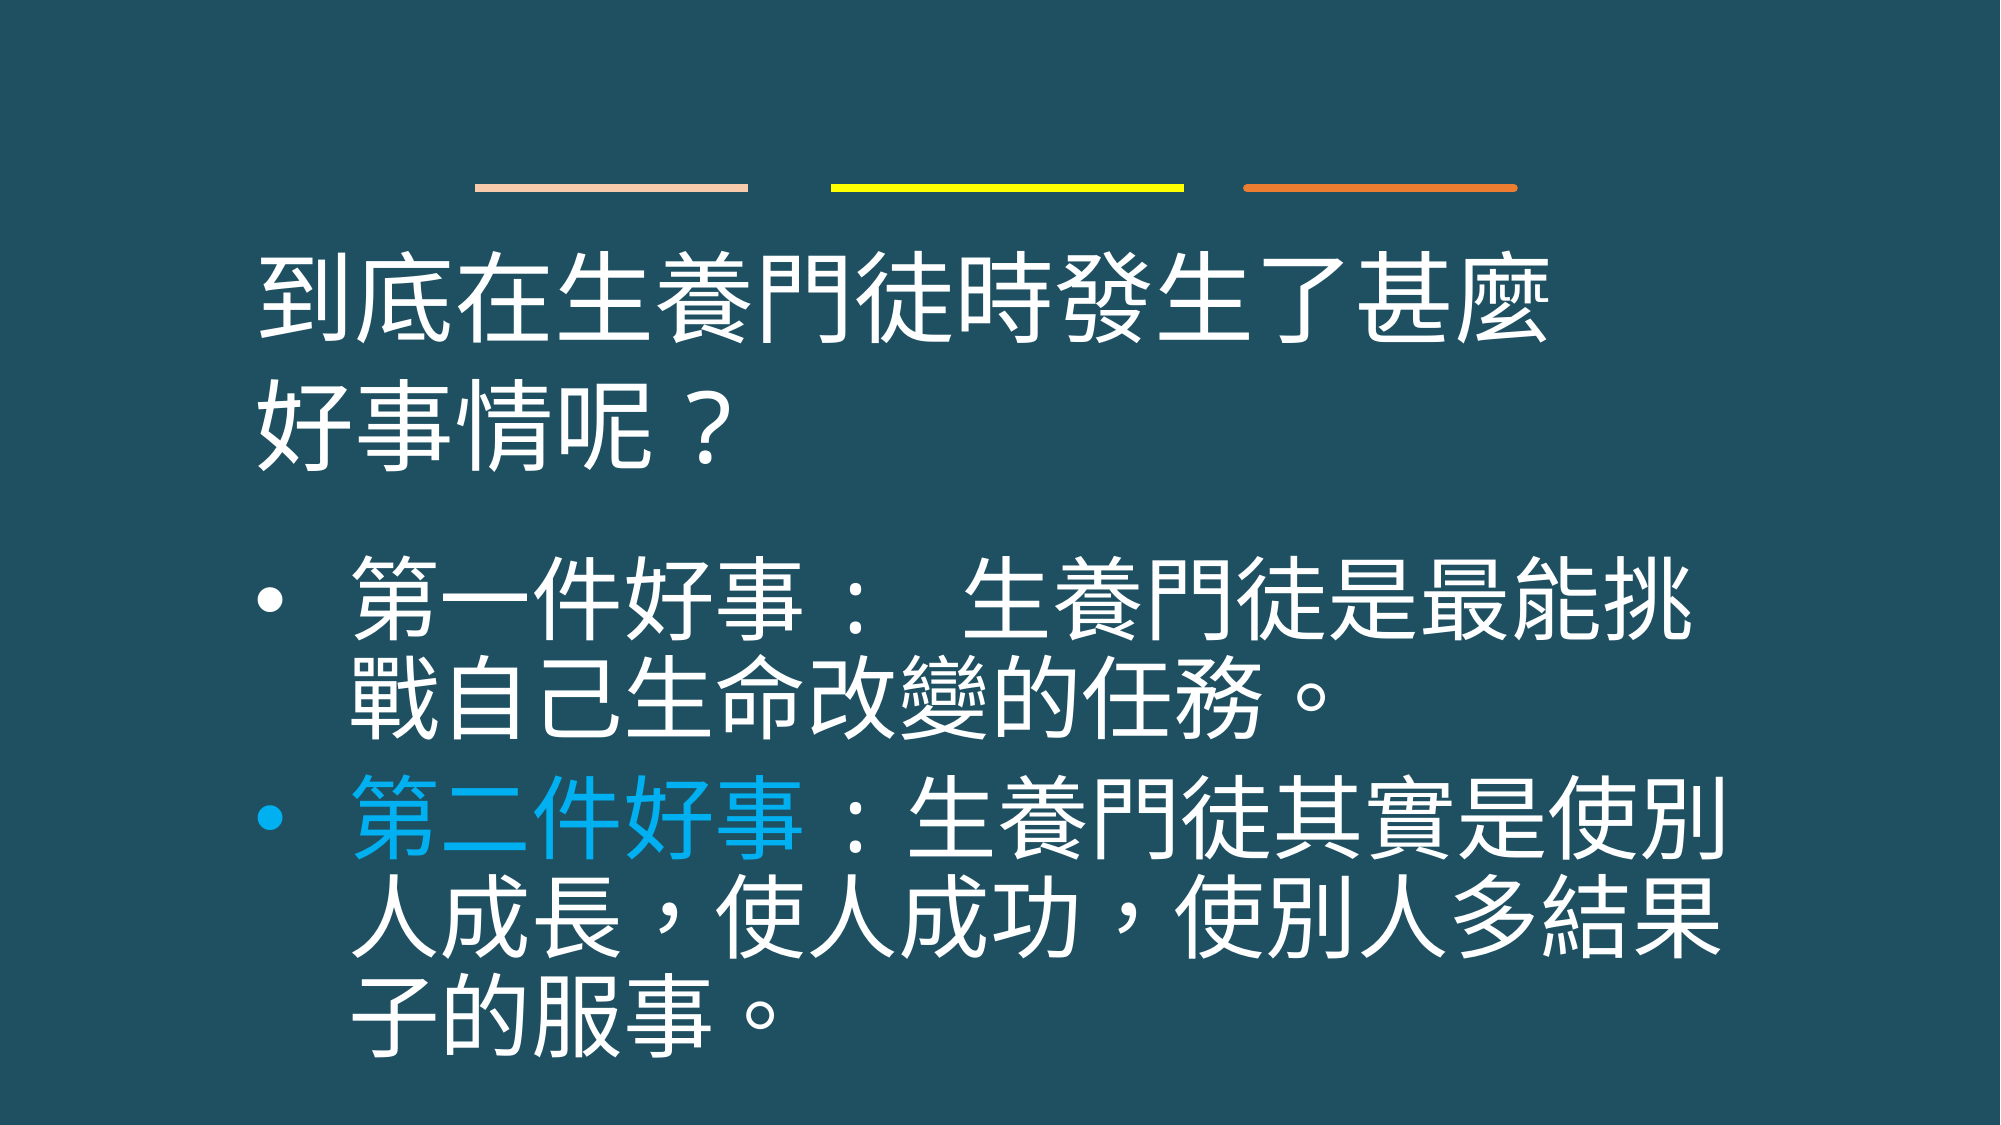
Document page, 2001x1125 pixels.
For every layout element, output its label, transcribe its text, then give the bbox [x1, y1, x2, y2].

subtitle 到底在生養門徒時發生了甚麼 好事情呢? 第一件好事: 生養門徒是最能挑戰自己生命改變的任務。 第二件好事:生養門徒其實是使別人成長，使人成功，使別人多結果子的服事。 [239, 241, 1761, 975]
text_box [196, 216, 1579, 454]
